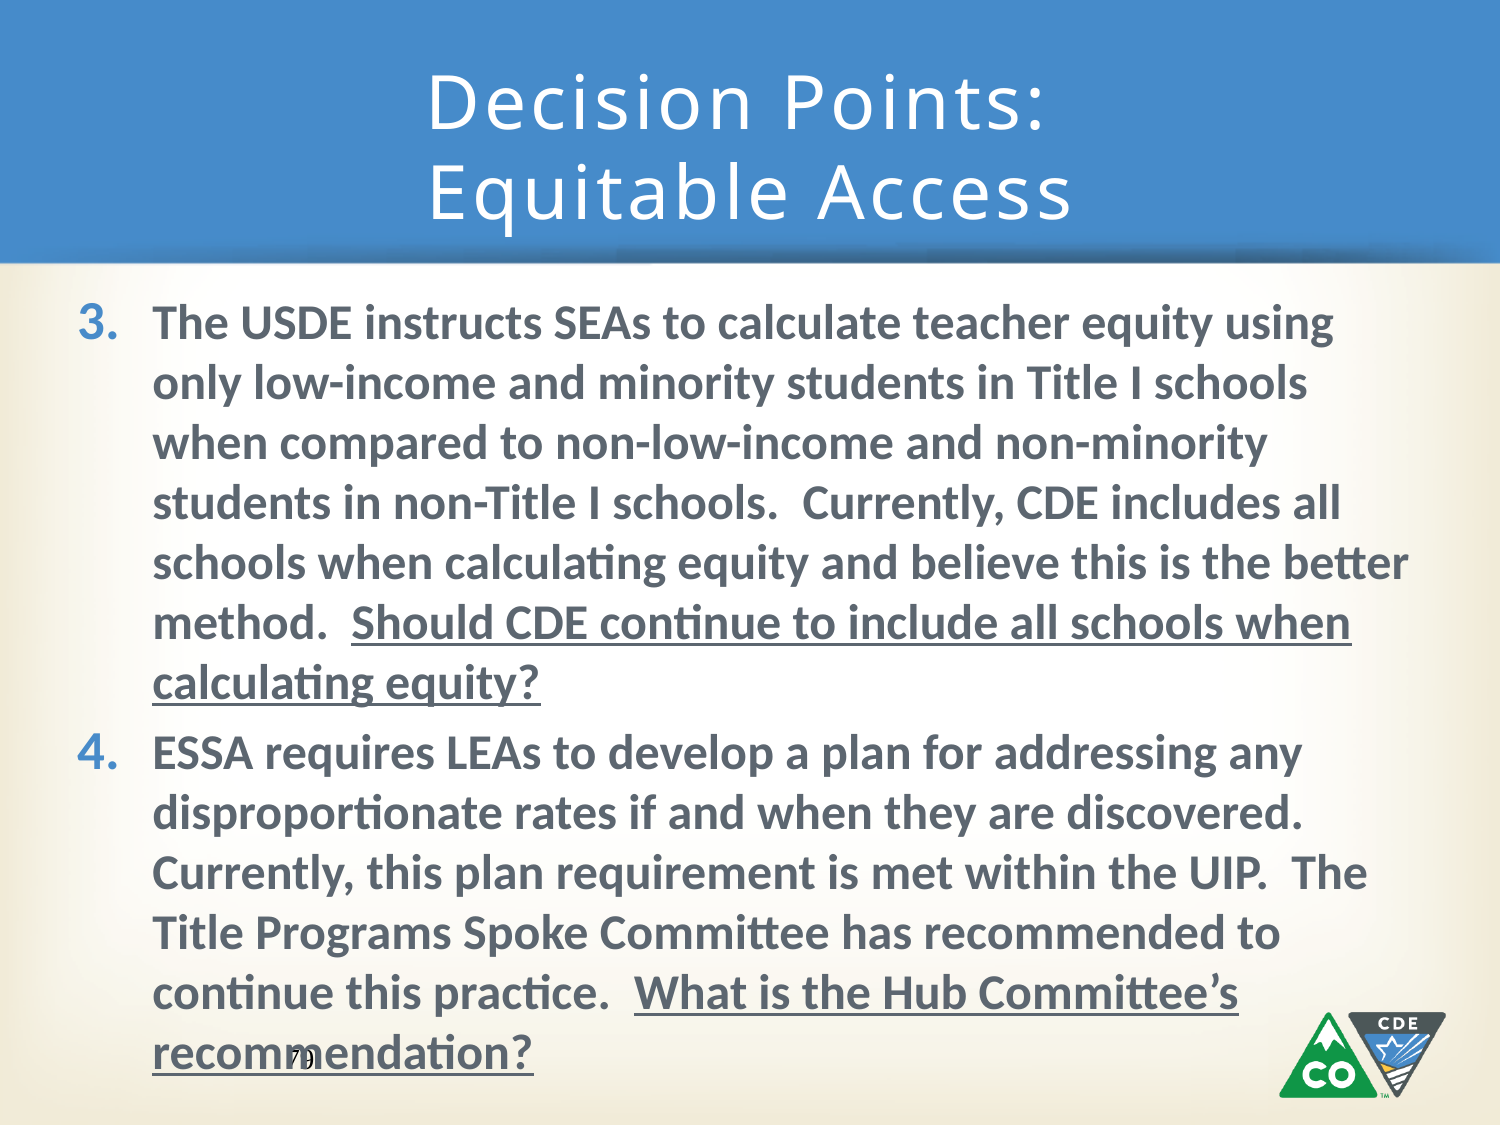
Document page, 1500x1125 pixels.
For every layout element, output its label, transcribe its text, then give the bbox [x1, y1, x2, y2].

footer 79 [62, 1027, 538, 1088]
picture [0, 0, 1500, 1125]
title Decision Points: Equitable Access [62, 58, 1438, 232]
list The USDE instructs SEAs to calculate teacher equity using only low-income and minority students in Title I schools when compared to non-low-income and non-minority students in non-Title I schools. Currently, CDE includes all schools when calculating equity and believe this is the better method. Should CDE continue to include all schools when calculating equity? ESSA requires LEAs to develop a plan for addressing any disproportionate rates if and when they are discovered. Currently, this plan requirement is met within the UIP. The Title Programs Spoke Committee has recommended to continue this practice. What is the Hub Committee’s recommendation? [62, 281, 1442, 1005]
